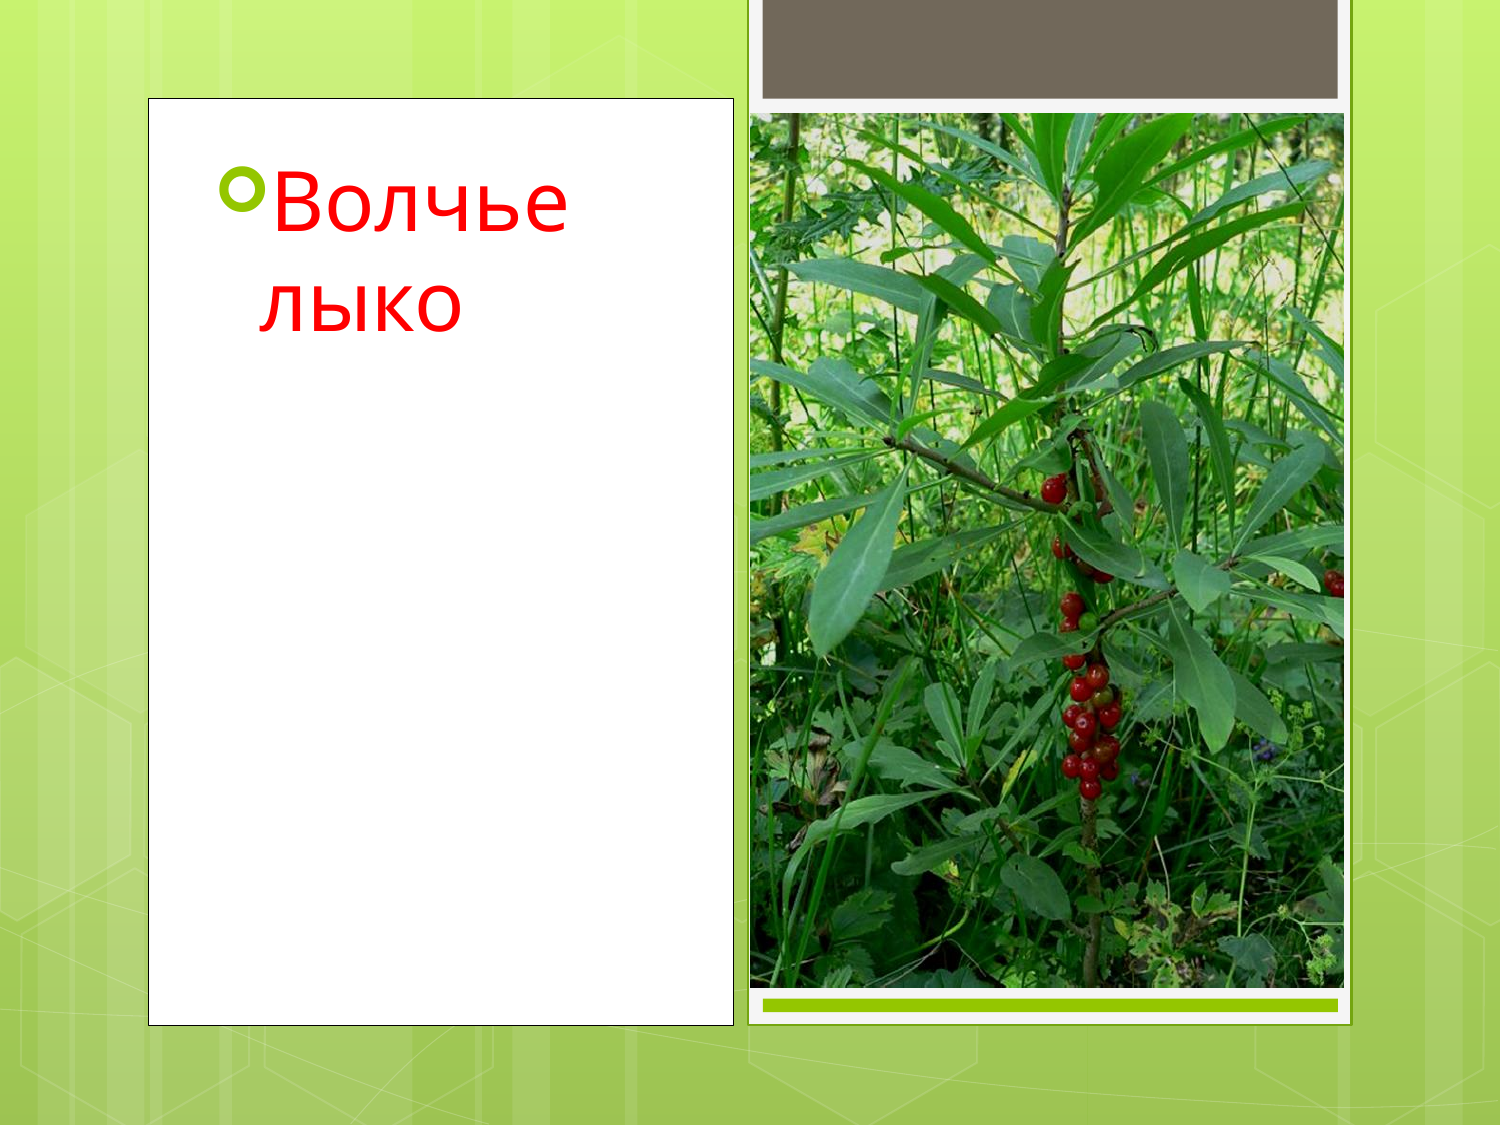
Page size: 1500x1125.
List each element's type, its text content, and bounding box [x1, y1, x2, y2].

picture [749, 113, 1344, 988]
list Волчье лыко [187, 140, 695, 986]
